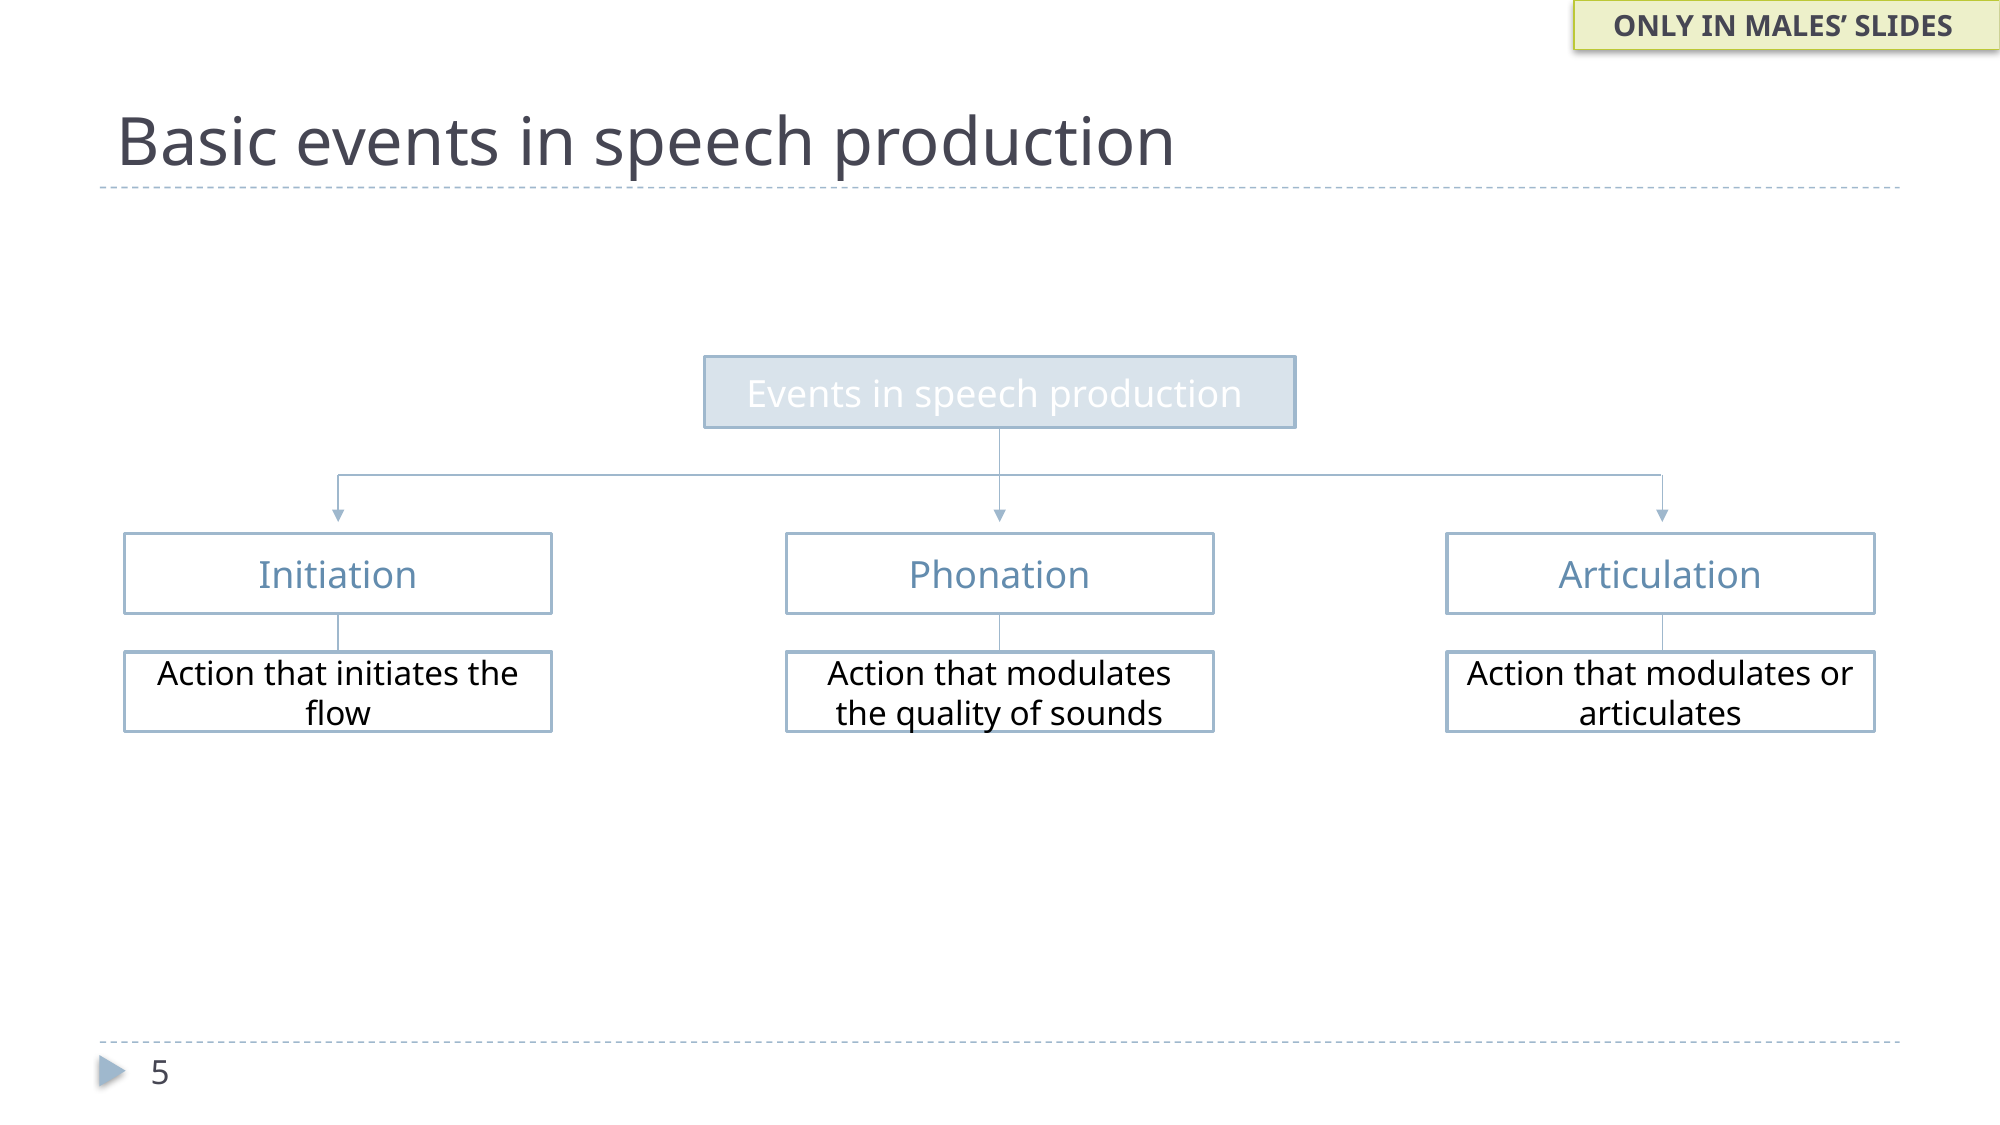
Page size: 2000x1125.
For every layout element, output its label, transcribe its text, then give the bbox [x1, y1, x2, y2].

text_box Events in speech production [703, 355, 1297, 429]
text_box Phonation [785, 532, 1215, 615]
text_box Articulation [1445, 532, 1876, 615]
text_box ONLY IN MALES’ SLIDES [1573, 0, 2000, 50]
text_box Action that modulates or articulates [1445, 650, 1876, 733]
text_box Action that initiates the flow [123, 650, 553, 733]
slide_number 5 [133, 1042, 568, 1103]
title Basic events in speech production [99, 24, 1900, 188]
text_box Action that modulates the quality of sounds [785, 650, 1215, 733]
text_box Initiation [123, 532, 553, 615]
